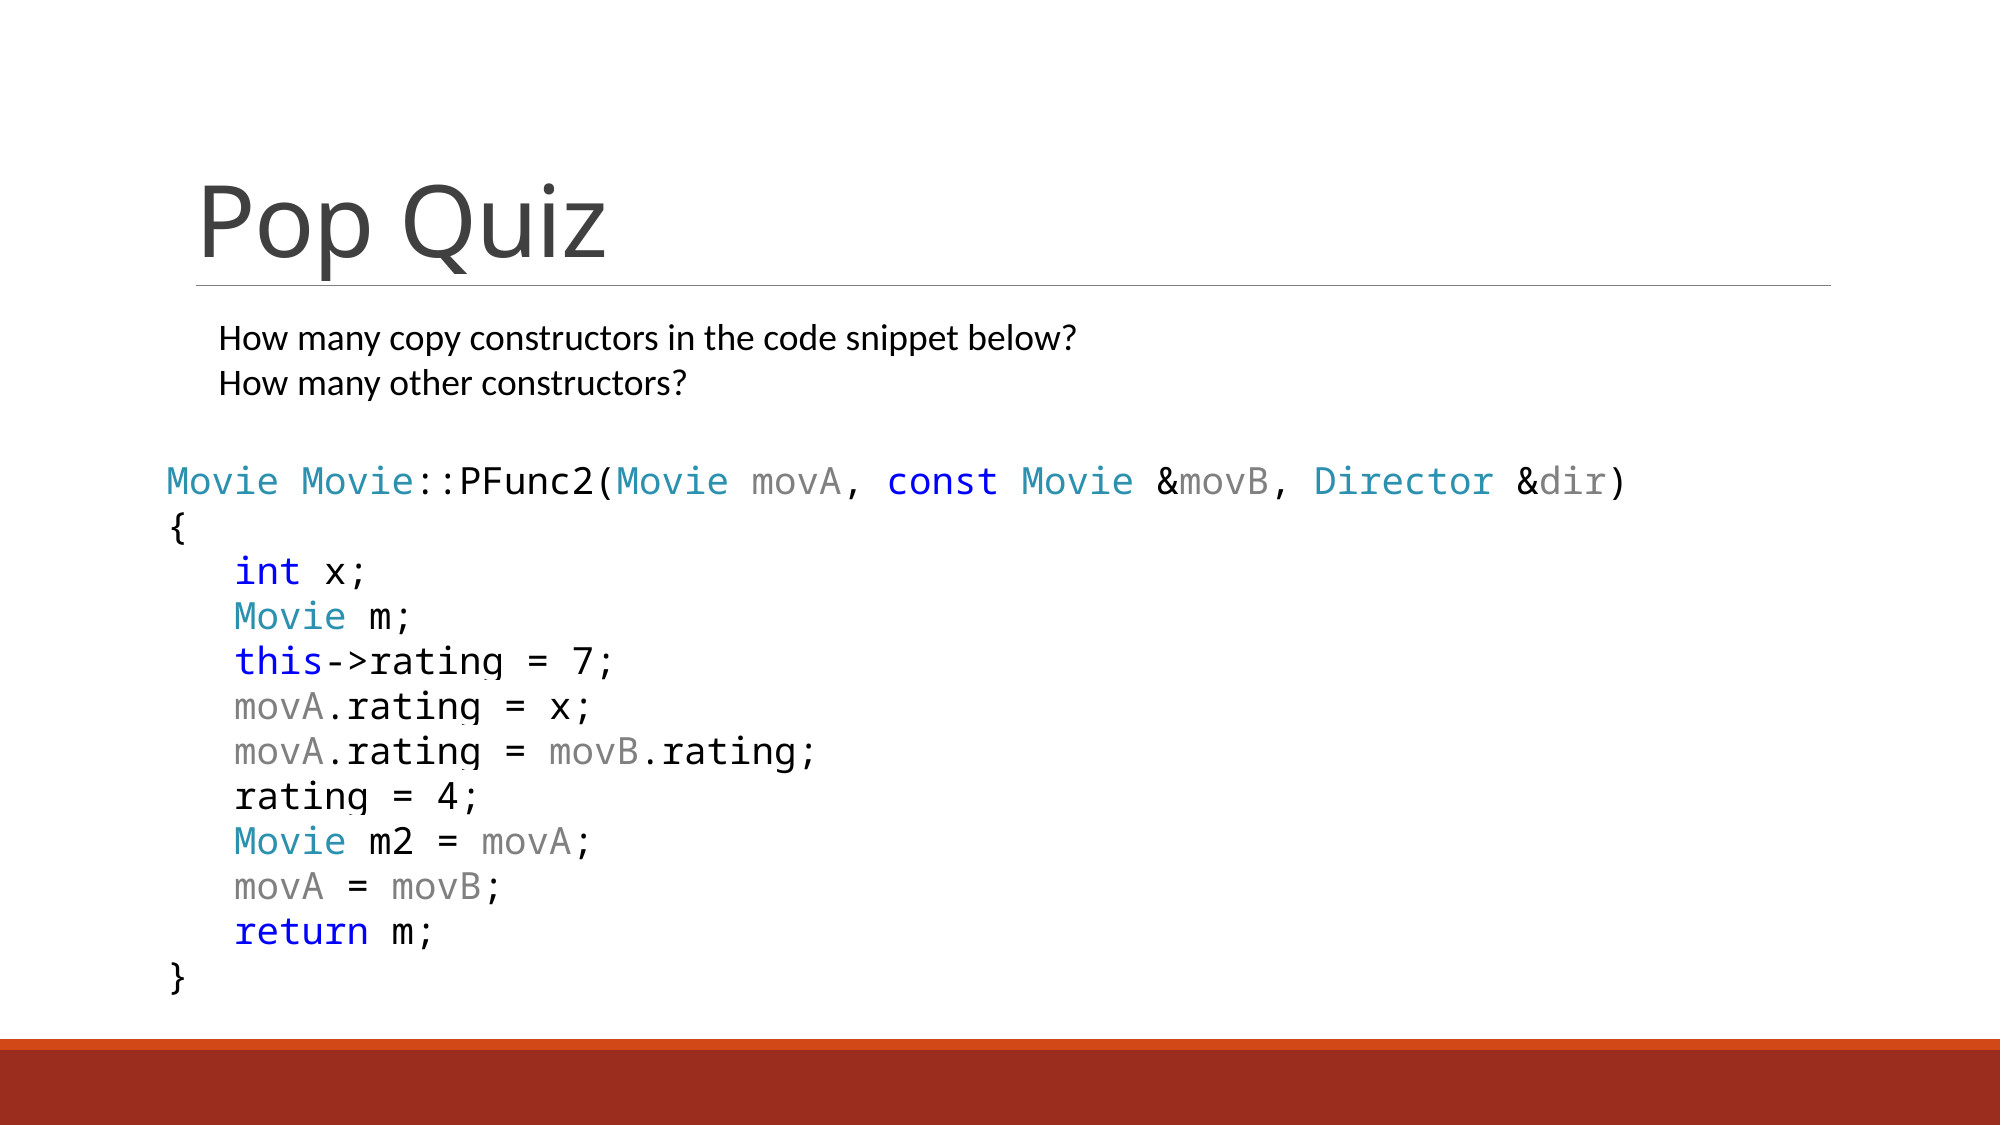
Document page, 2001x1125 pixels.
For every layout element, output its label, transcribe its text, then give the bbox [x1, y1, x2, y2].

text_box Movie Movie::PFunc2(Movie movA, const Movie &movB, Director &dir) { int x; Movie m; this->rating = 7; movA.rating = x; movA.rating = movB.rating; rating = 4; Movie m2 = movA; movA = movB; return m; } [151, 449, 1742, 1005]
text_box How many copy constructors in the code snippet below? How many other constructors? [203, 305, 1095, 411]
title Pop Quiz [180, 47, 1830, 285]
